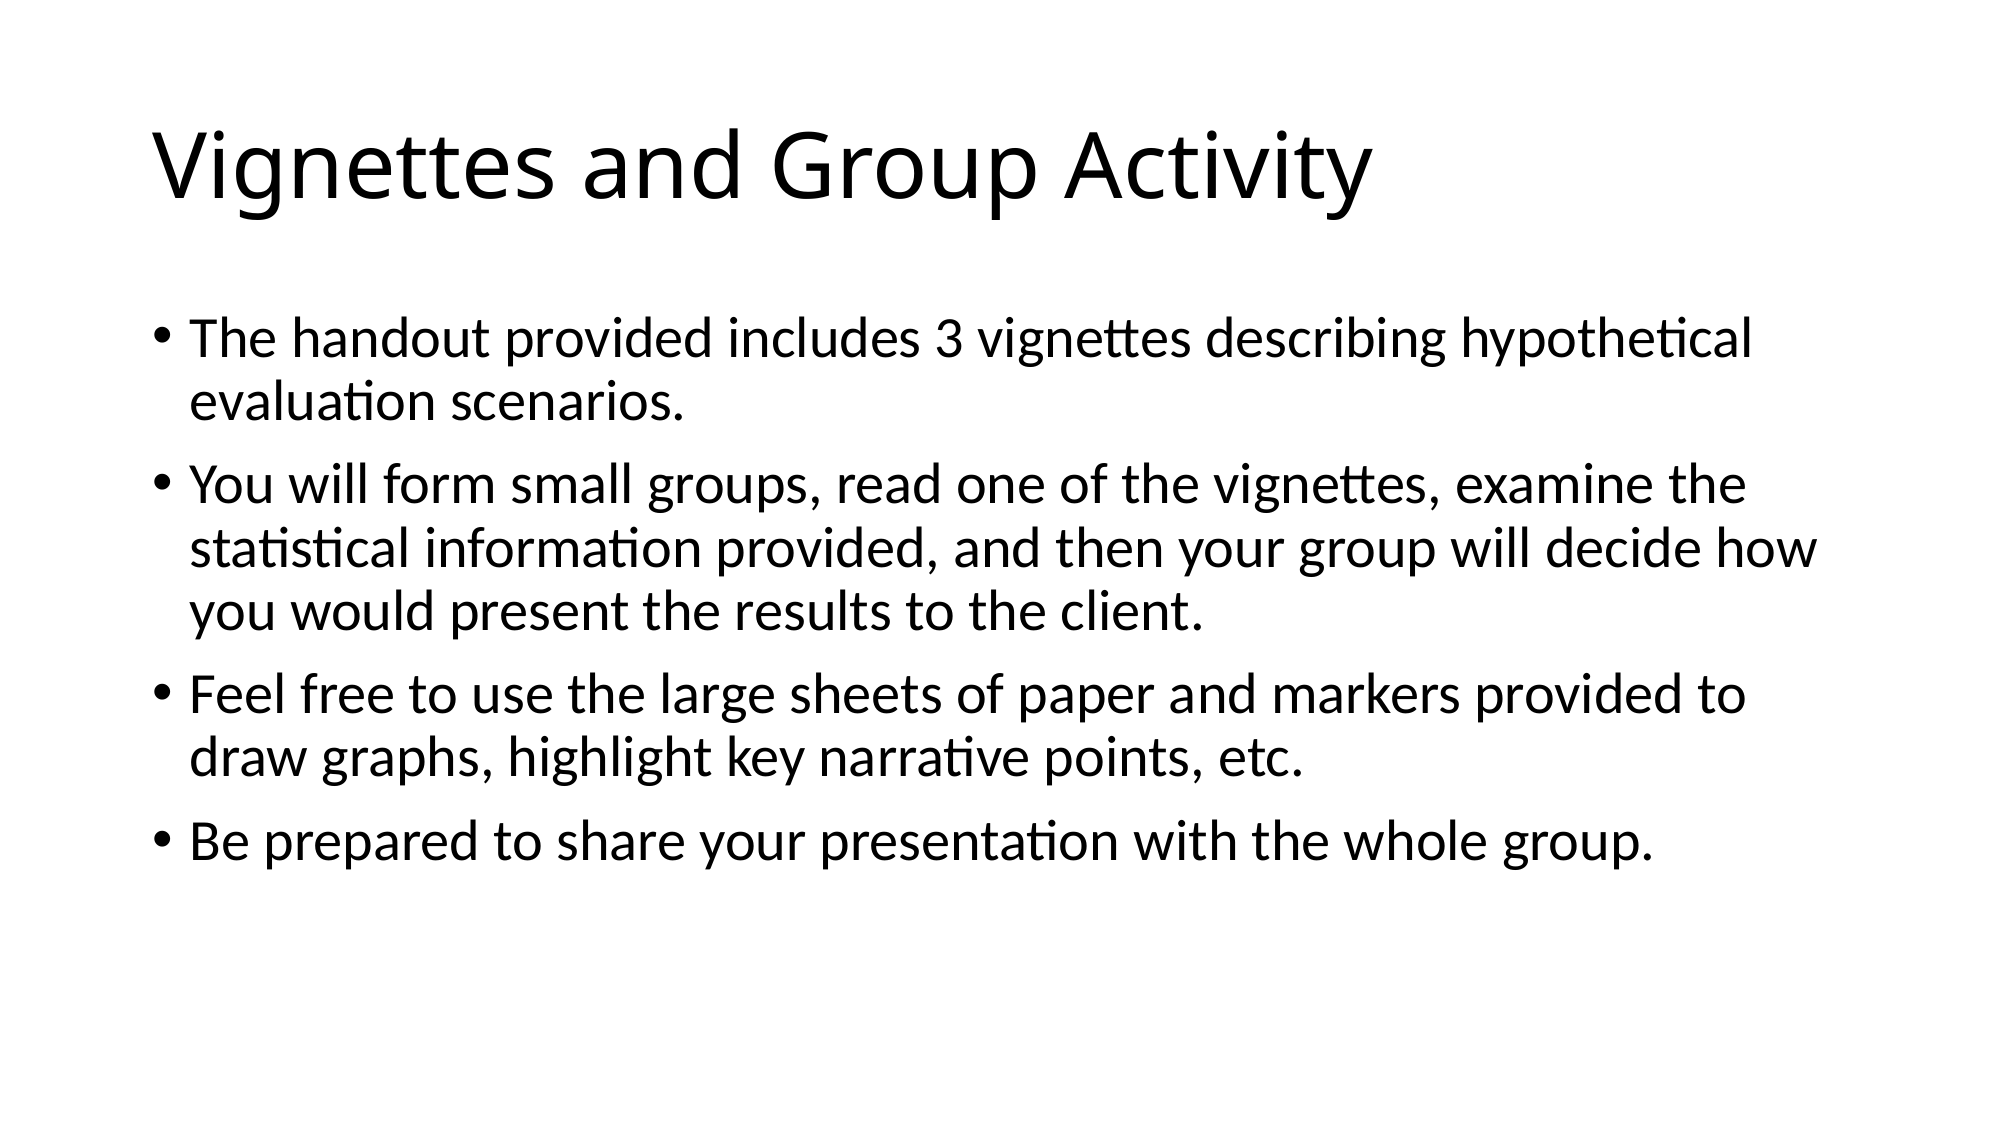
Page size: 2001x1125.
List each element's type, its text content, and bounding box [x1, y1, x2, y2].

list The handout provided includes 3 vignettes describing hypothetical evaluation scenarios. You will form small groups, read one of the vignettes, examine the statistical information provided, and then your group will decide how you would present the results to the client. Feel free to use the large sheets of paper and markers provided to draw graphs, highlight key narrative points, etc. Be prepared to share your presentation with the whole group. [137, 299, 1863, 1014]
title Vignettes and Group Activity [137, 59, 1863, 278]
